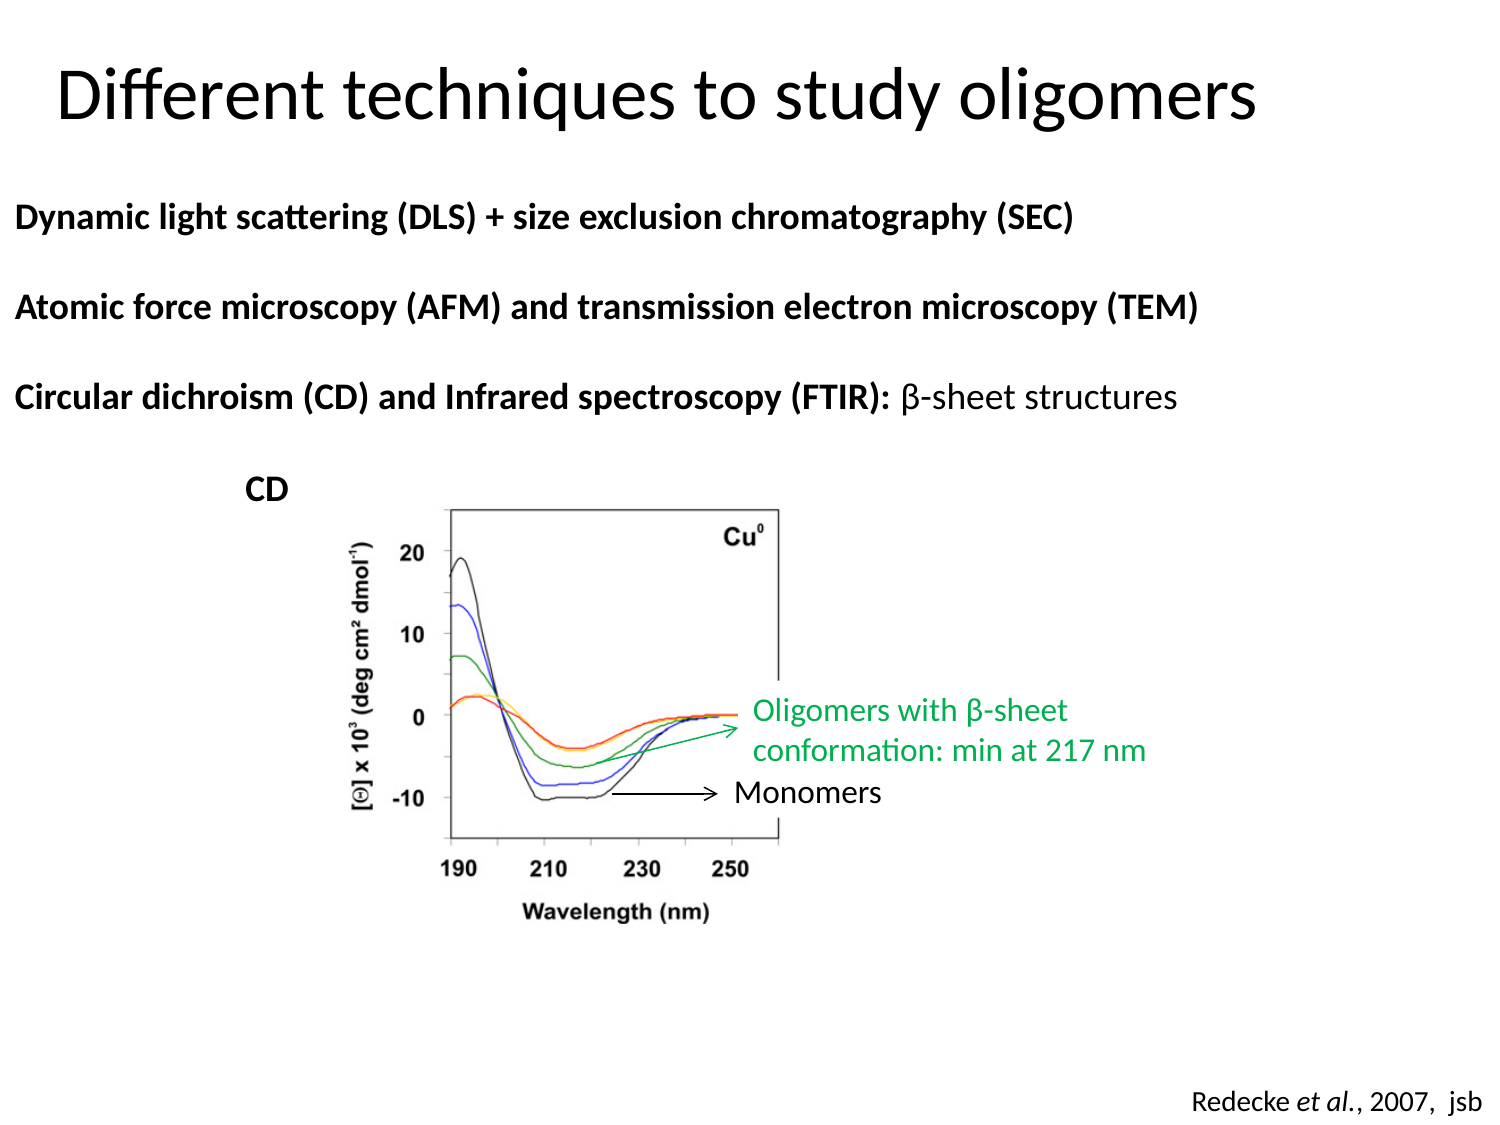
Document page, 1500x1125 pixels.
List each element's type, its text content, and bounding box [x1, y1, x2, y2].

text_box CD [230, 456, 304, 516]
text_box Redecke et al., 2007, jsb [1176, 1074, 1498, 1125]
text_box Monomers [809, 776, 897, 818]
picture [348, 503, 805, 924]
text_box Different techniques to study oligomers [41, 0, 1500, 183]
text_box Dynamic light scattering (DLS) + size exclusion chromatography (SEC) Atomic force microscopy (AFM) and transmission electron microscopy (TEM) Circular dichroism (CD) and Infrared spectroscopy (FTIR): β-sheet structures [0, 184, 1500, 425]
text_box Oligomers with β-sheet conformation: min at 217 nm [809, 680, 1208, 776]
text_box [596, 728, 739, 764]
